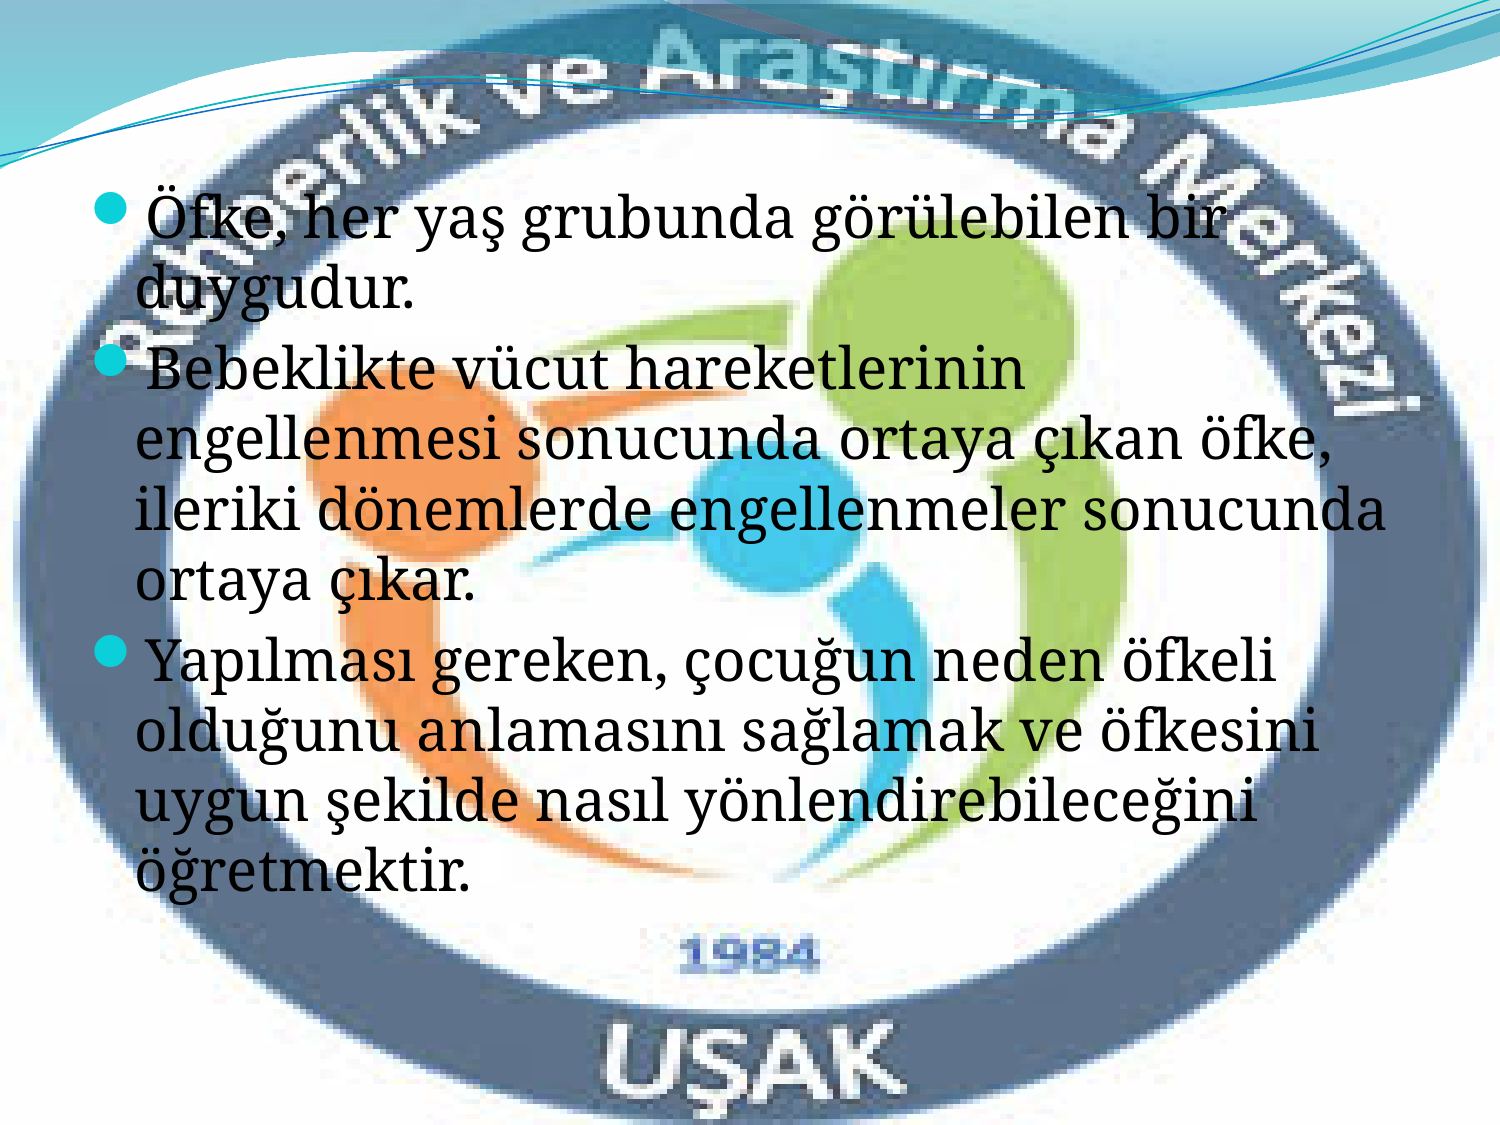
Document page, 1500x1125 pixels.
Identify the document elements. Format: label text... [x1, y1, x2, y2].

list Öfke, her yaş grubunda görülebilen bir duygudur. Bebeklikte vücut hareketlerinin engellenmesi sonucunda ortaya çıkan öfke, ileriki dönemlerde engellenmeler sonucunda ortaya çıkar. Yapılması gereken, çocuğun neden öfkeli olduğunu anlamasını sağlamak ve öfkesini uygun şekilde nasıl yönlendirebileceğini öğretmektir. [75, 172, 1425, 994]
